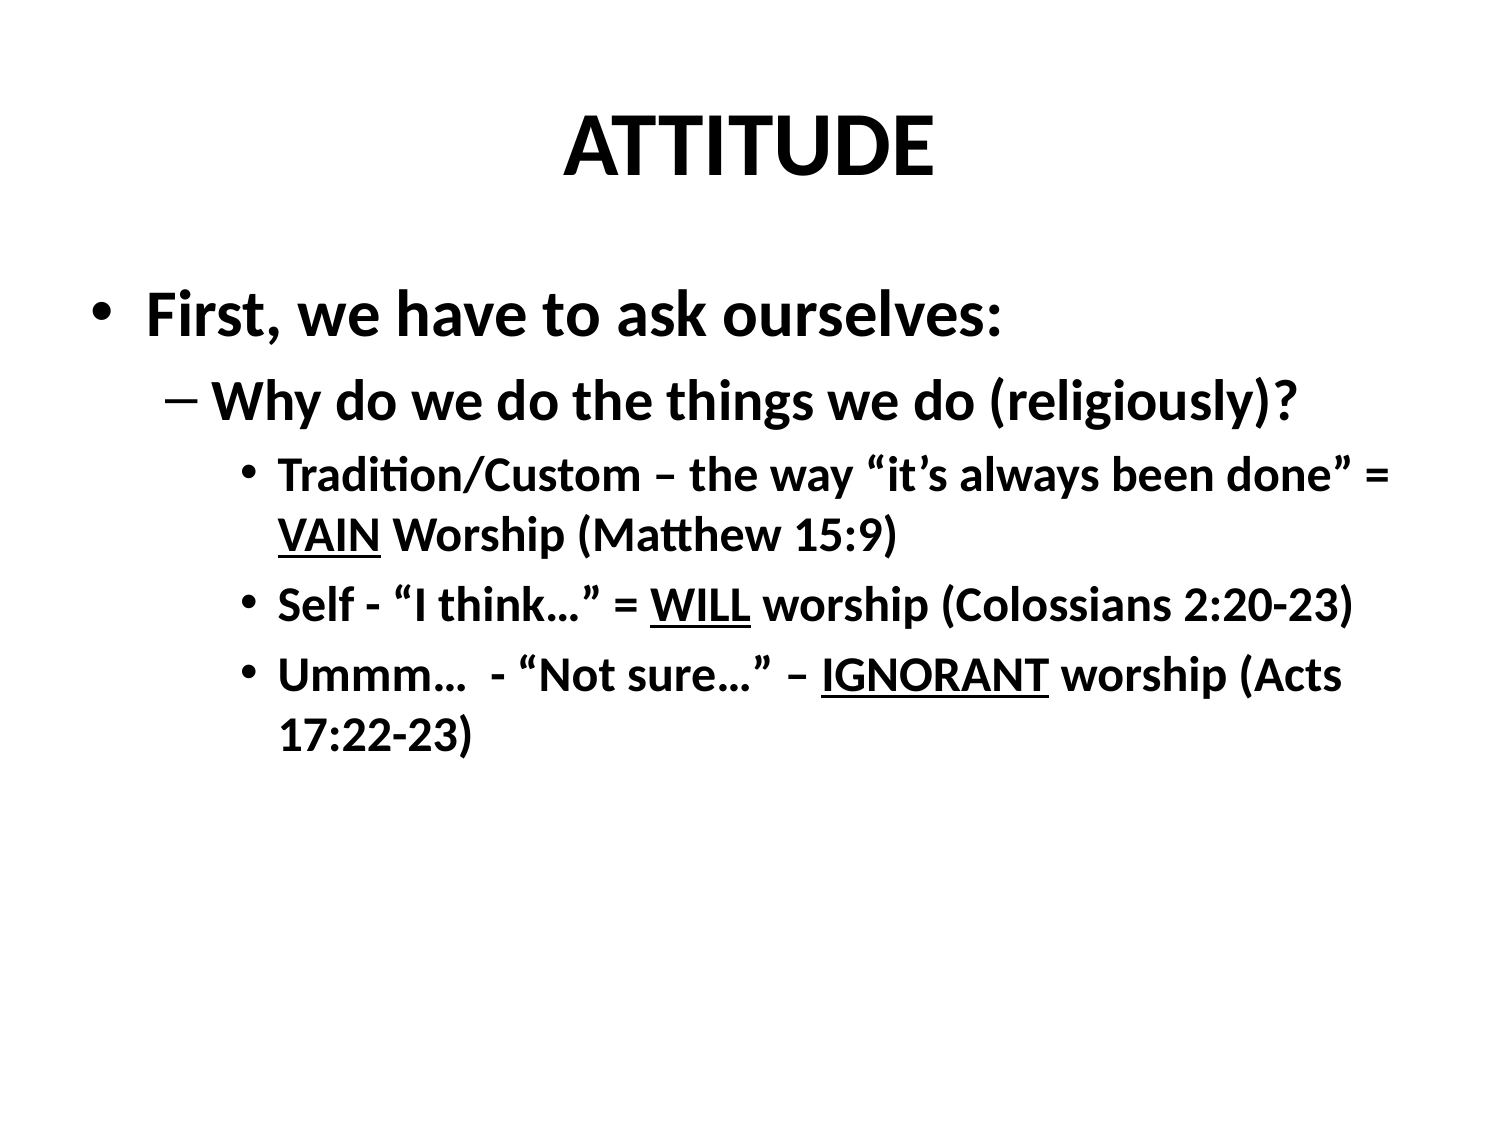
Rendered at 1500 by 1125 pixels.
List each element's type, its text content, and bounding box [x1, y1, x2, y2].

title ATTITUDE [75, 45, 1425, 233]
list First, we have to ask ourselves: Why do we do the things we do (religiously)? Tradition/Custom – the way “it’s always been done” = VAIN Worship (Matthew 15:9) Self - “I think…” = WILL worship (Colossians 2:20-23) Ummm… - “Not sure…” – IGNORANT worship (Acts 17:22-23) [75, 262, 1450, 1100]
